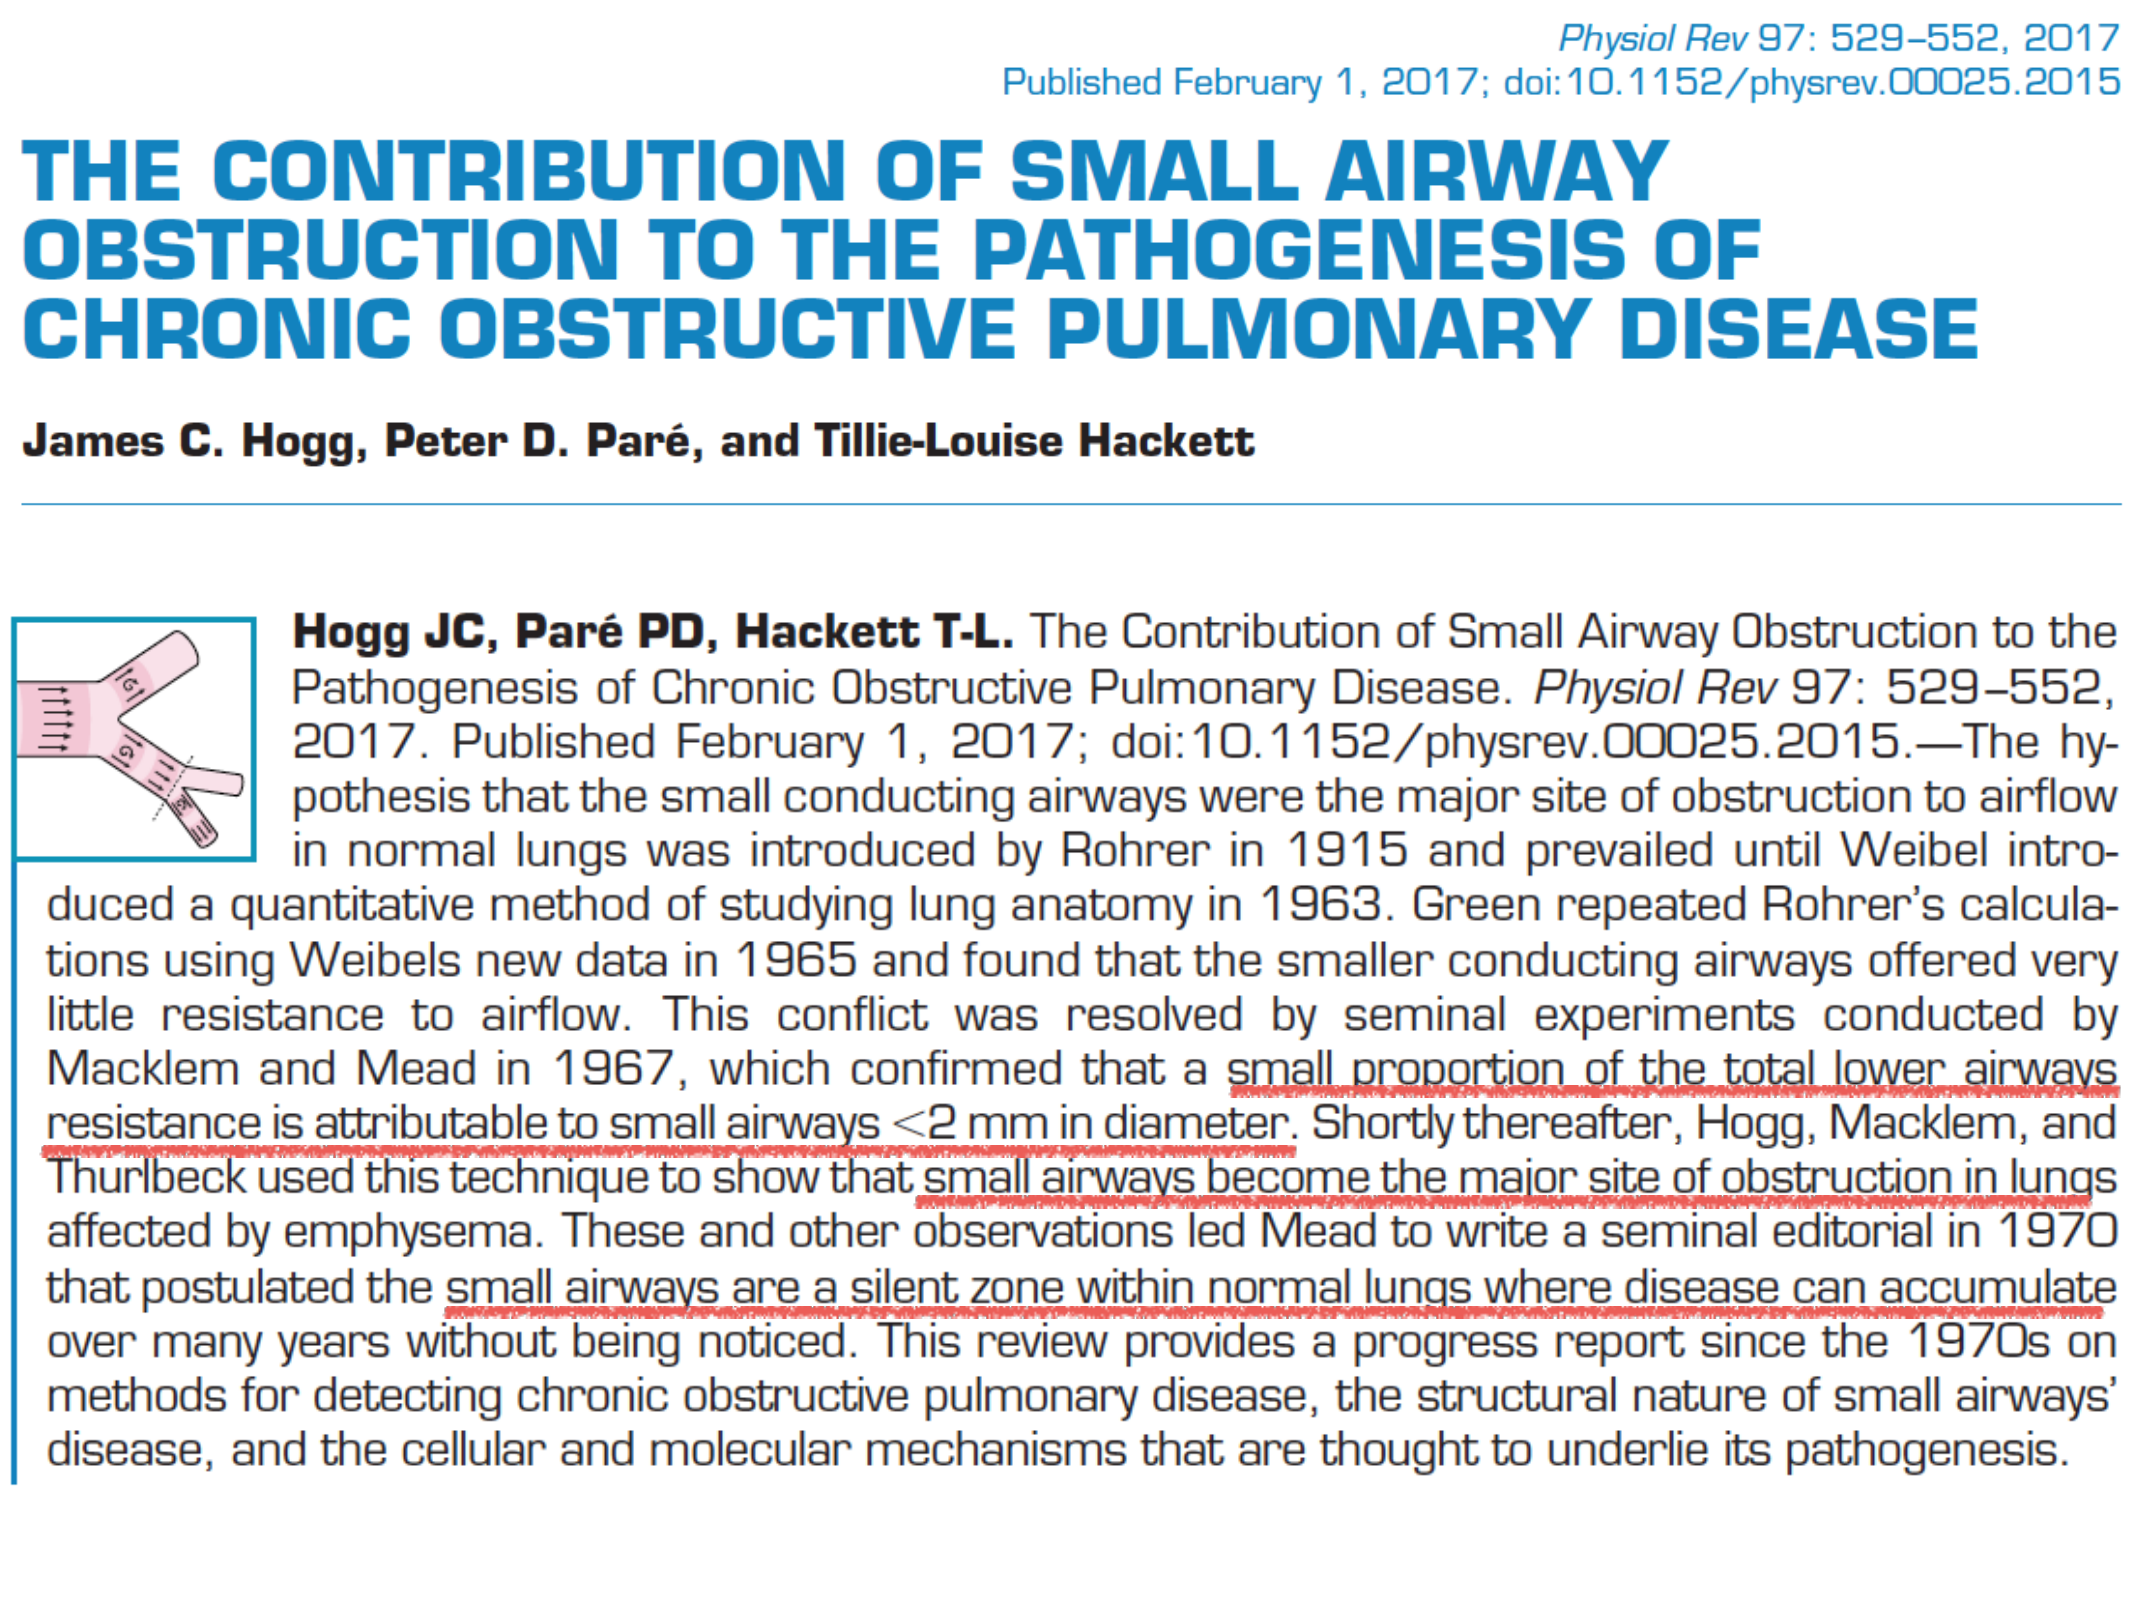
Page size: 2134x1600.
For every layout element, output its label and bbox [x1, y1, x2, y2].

picture [0, 594, 2134, 1490]
picture [0, 0, 2134, 507]
